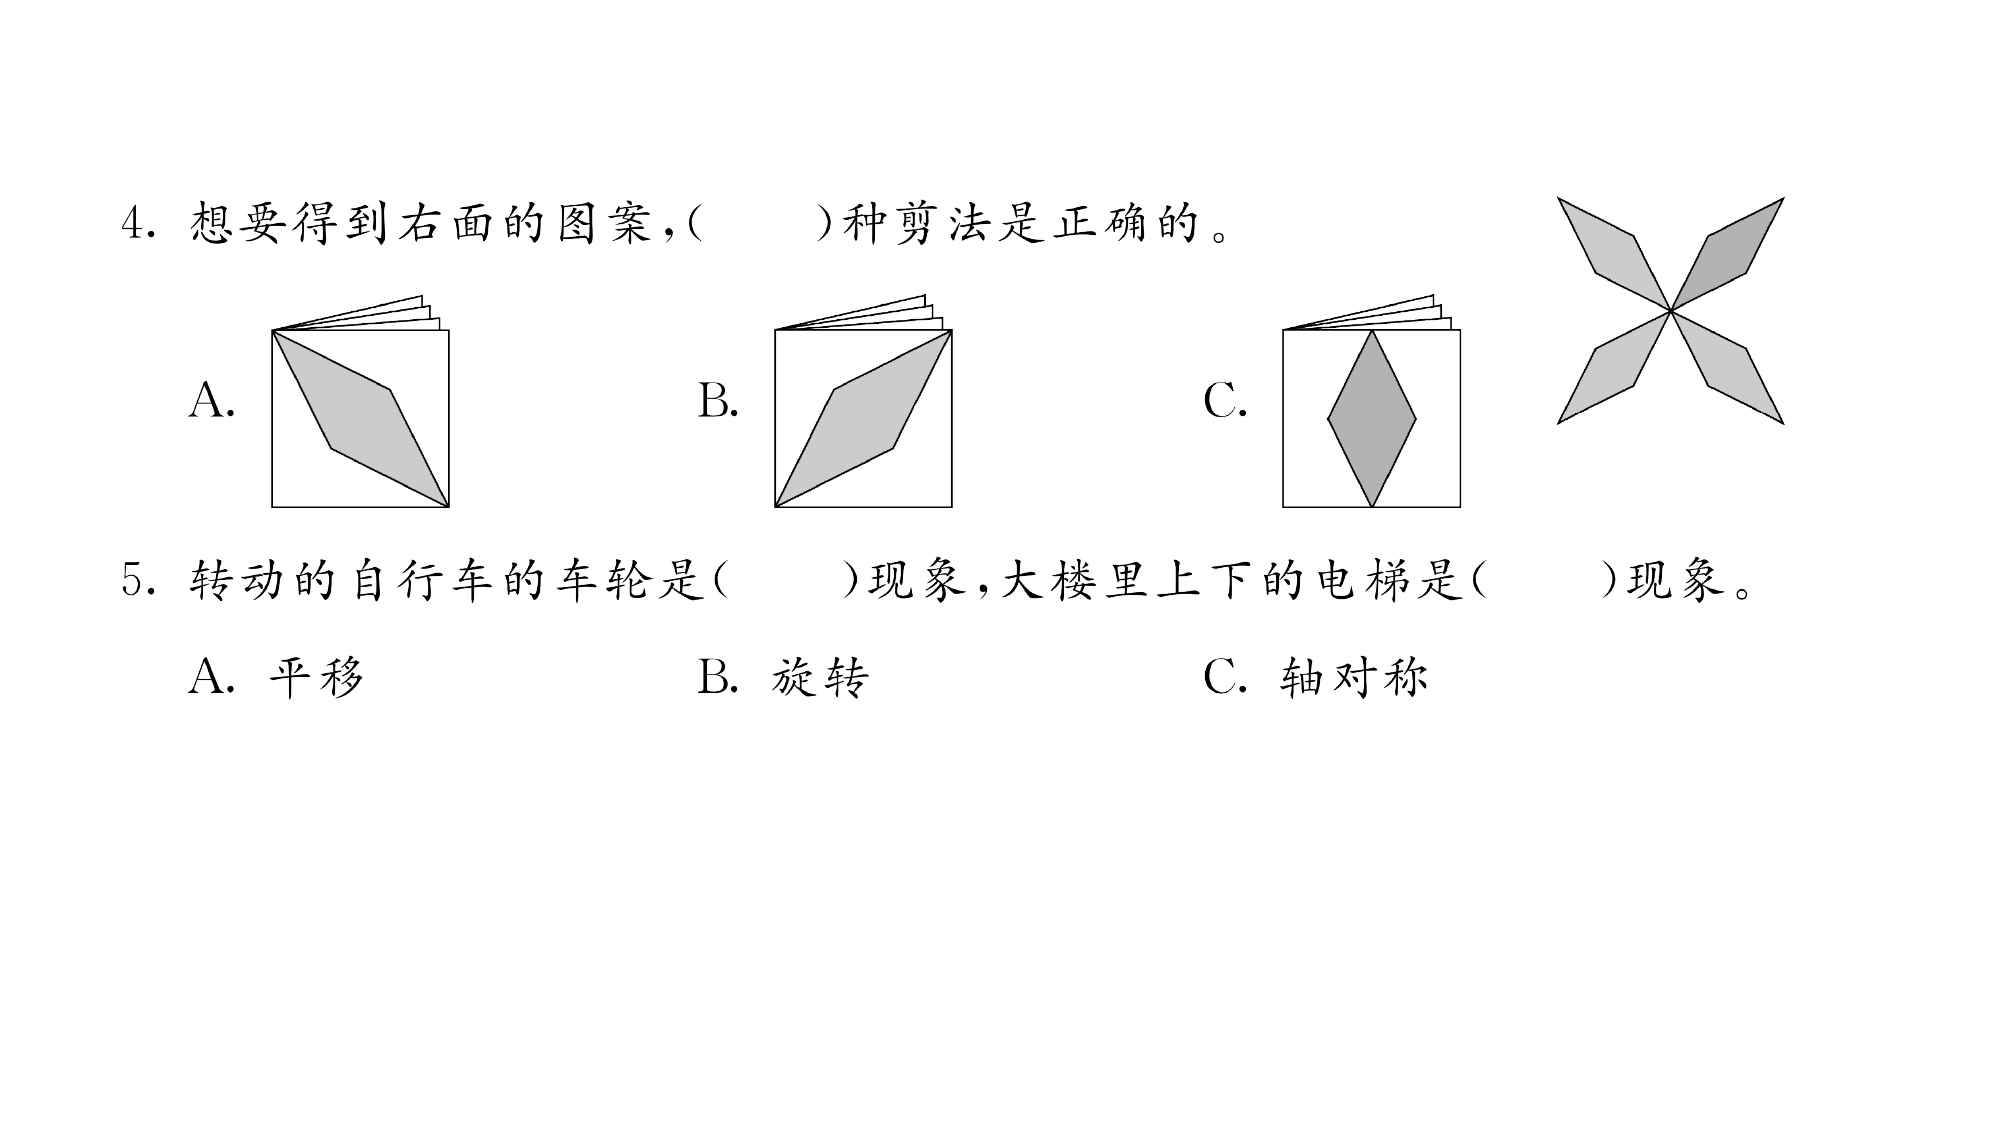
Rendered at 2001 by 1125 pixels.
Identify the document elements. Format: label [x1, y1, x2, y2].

picture [118, 177, 2000, 718]
